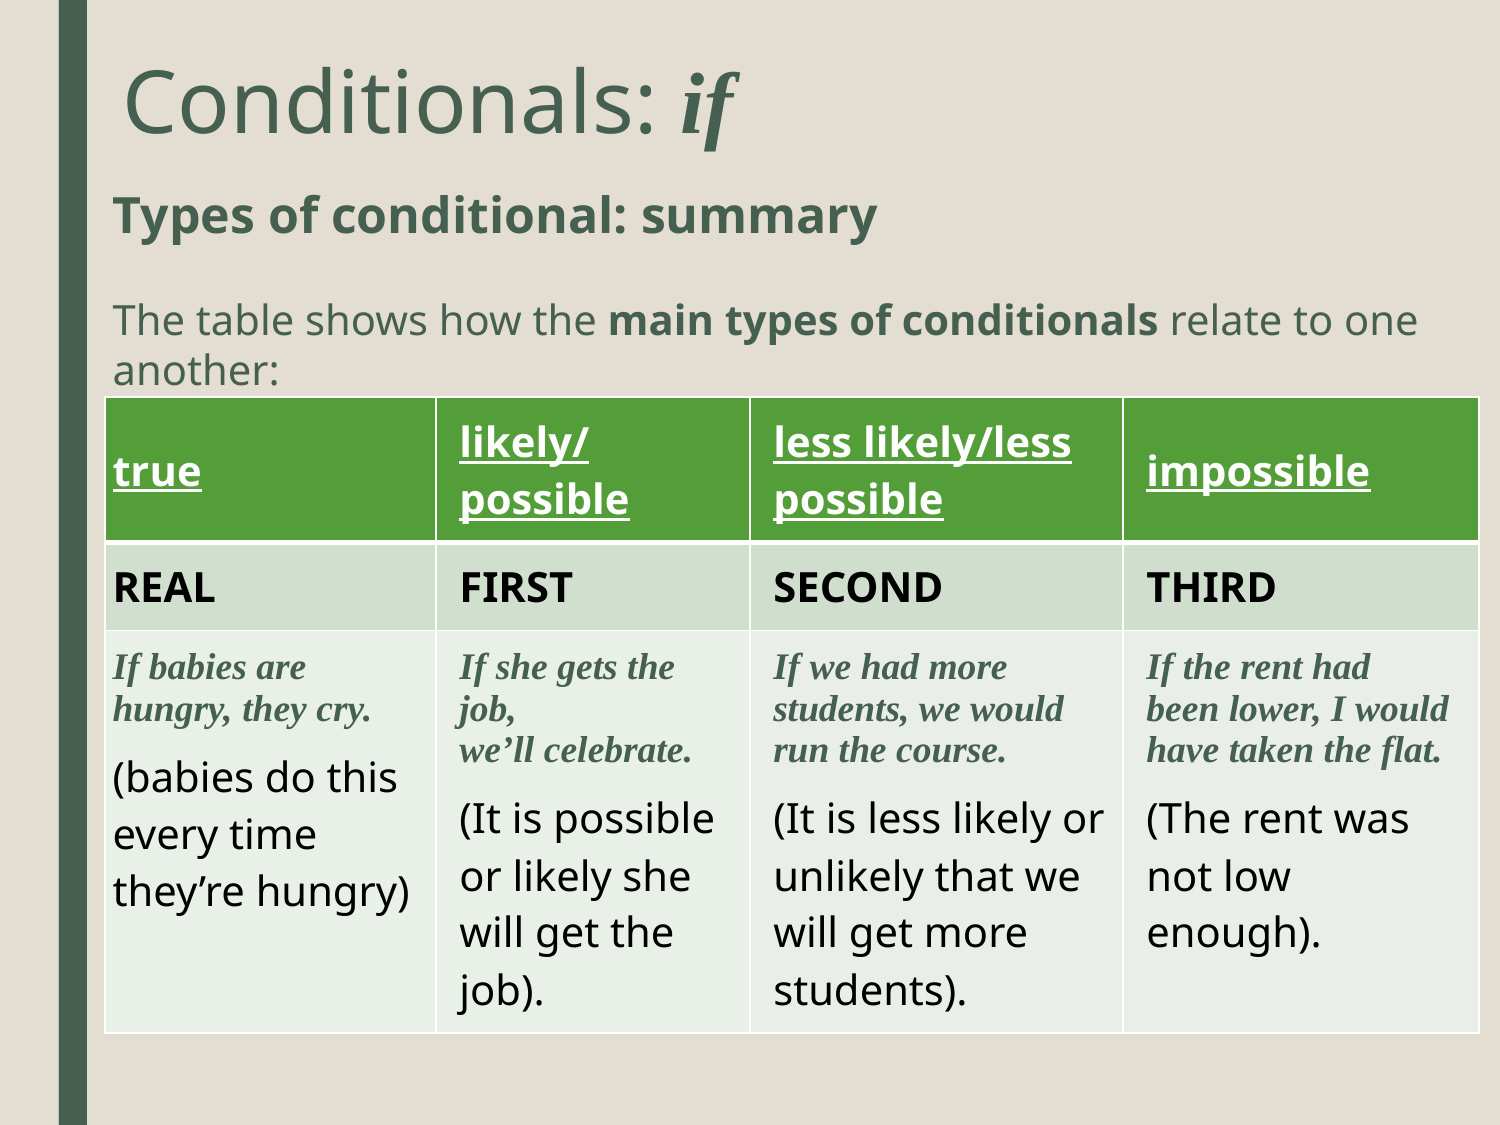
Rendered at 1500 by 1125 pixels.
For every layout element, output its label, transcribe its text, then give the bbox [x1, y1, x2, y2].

table_header less likely/less possible [751, 398, 1122, 540]
title Conditionals: if [107, 52, 1449, 161]
table_cell If babies are hungry, they cry. (babies do this every time they’re hungry) [106, 631, 435, 1032]
table_cell If she gets the job, we’ll celebrate. (It is possible or likely she will get the job). [437, 631, 749, 1032]
table_cell FIRST [437, 545, 749, 630]
table_cell If the rent had been lower, I would have taken the flat. (The rent was not low enough). [1124, 631, 1478, 1032]
table_header true [106, 398, 435, 540]
table_header likely/possible [437, 398, 749, 540]
table_header impossible [1124, 398, 1478, 540]
table_cell If we had more students, we would run the course. (It is less likely or unlikely that we will get more students). [751, 631, 1122, 1032]
table_cell SECOND [751, 545, 1122, 630]
table_cell THIRD [1124, 545, 1478, 630]
list Types of conditional: summary The table shows how the main types of conditionals relate to one another: [97, 176, 1500, 1024]
table_cell REAL [106, 545, 435, 630]
